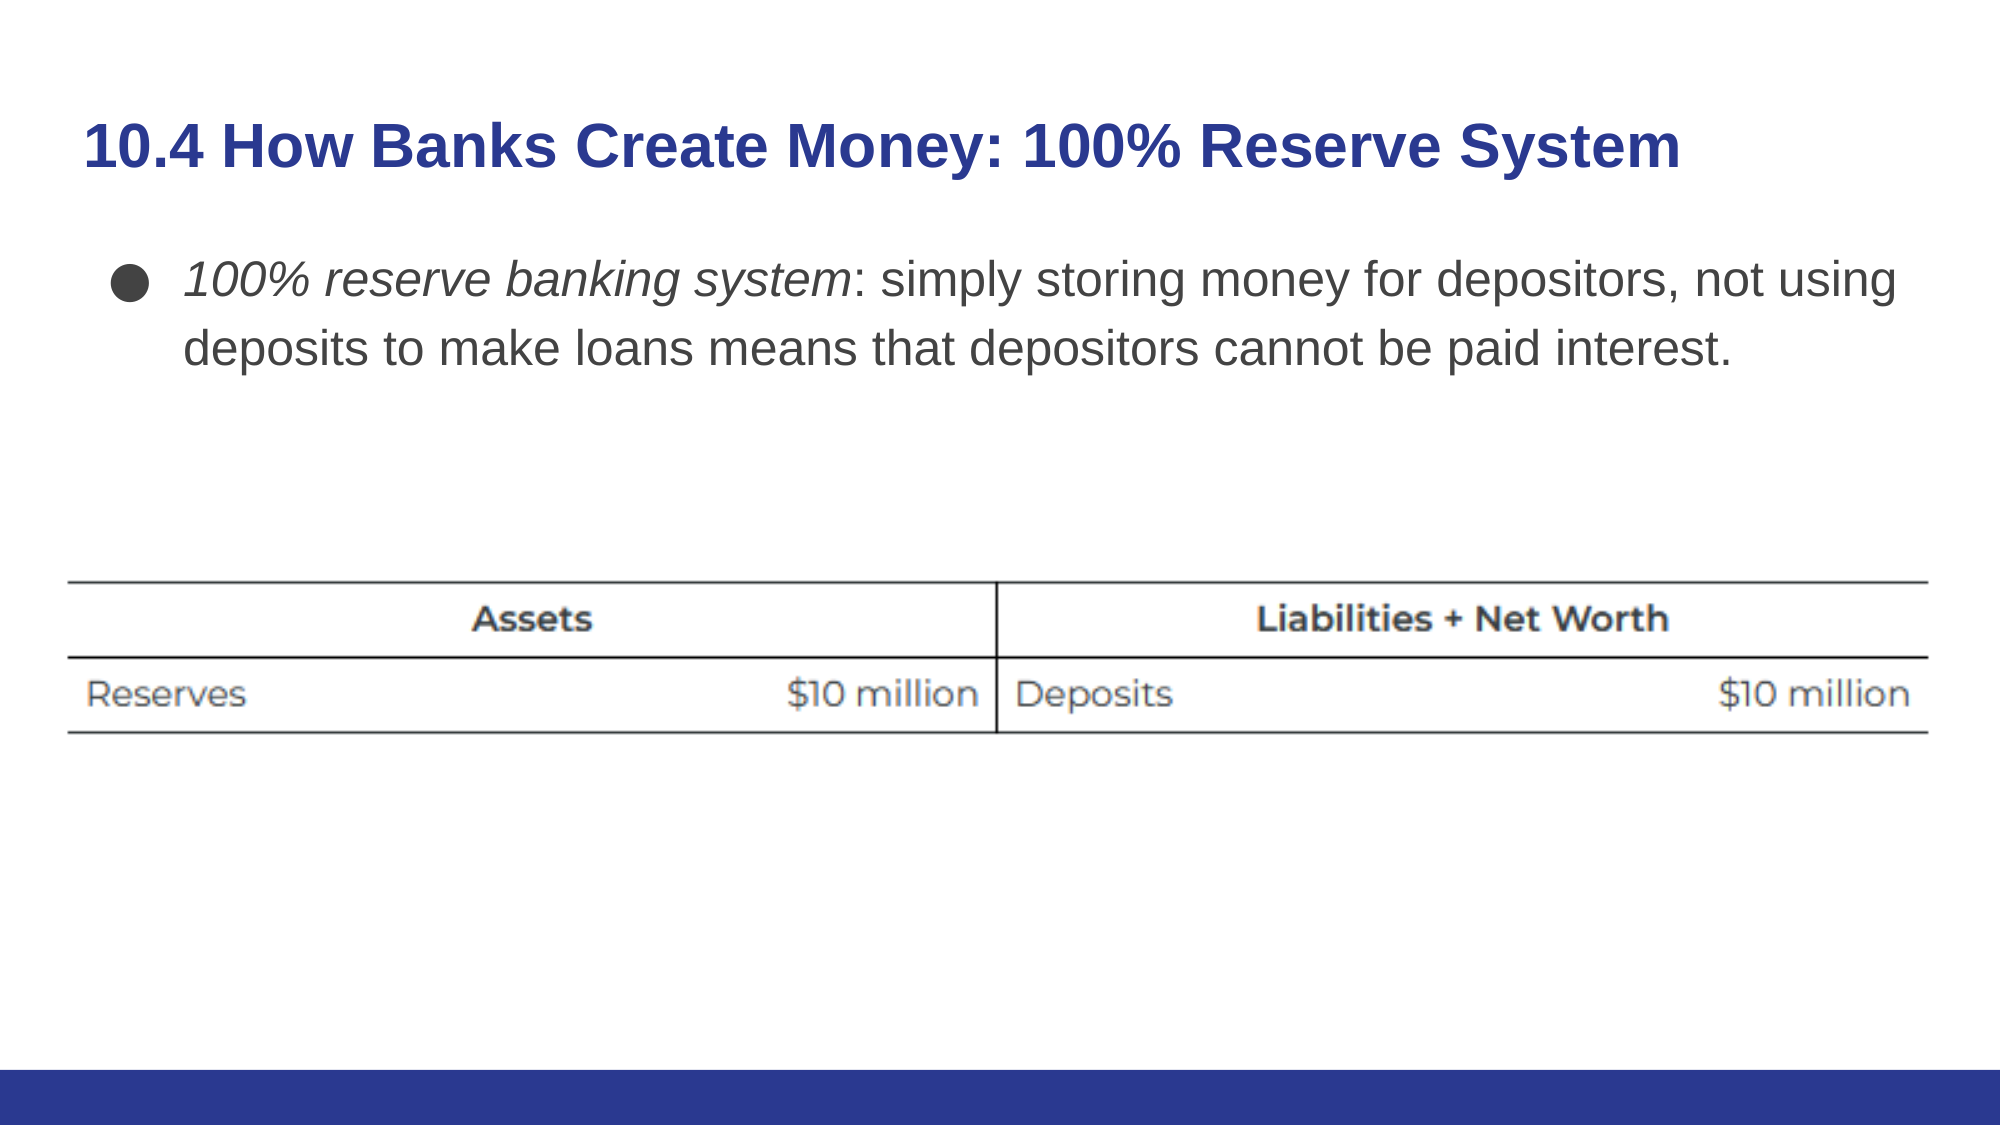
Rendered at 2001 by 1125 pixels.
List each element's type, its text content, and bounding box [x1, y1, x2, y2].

list 100% reserve banking system: simply storing money for depositors, not using deposits to make loans means that depositors cannot be paid interest. [68, 222, 1952, 445]
title 10.4 How Banks Create Money: 100% Reserve System [68, 89, 1932, 222]
picture [46, 562, 1954, 758]
